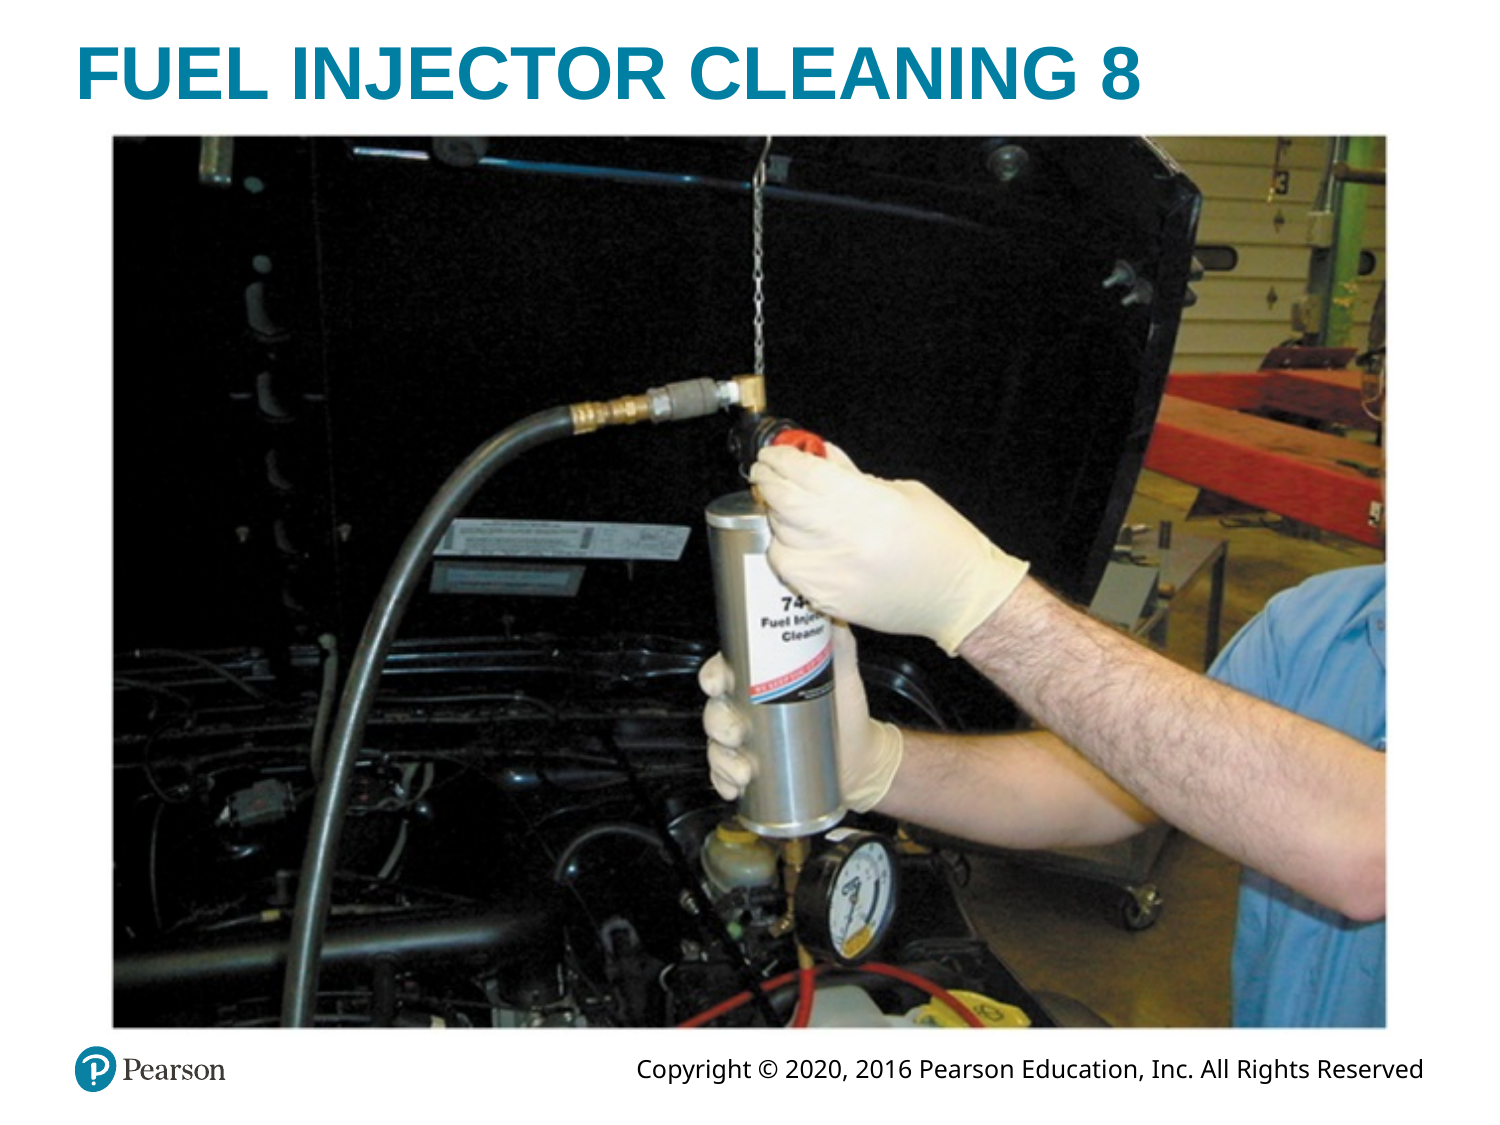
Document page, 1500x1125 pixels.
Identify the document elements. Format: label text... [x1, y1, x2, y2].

title FUEL INJECTOR CLEANING 8 [75, 0, 1425, 116]
picture [105, 129, 1395, 1037]
